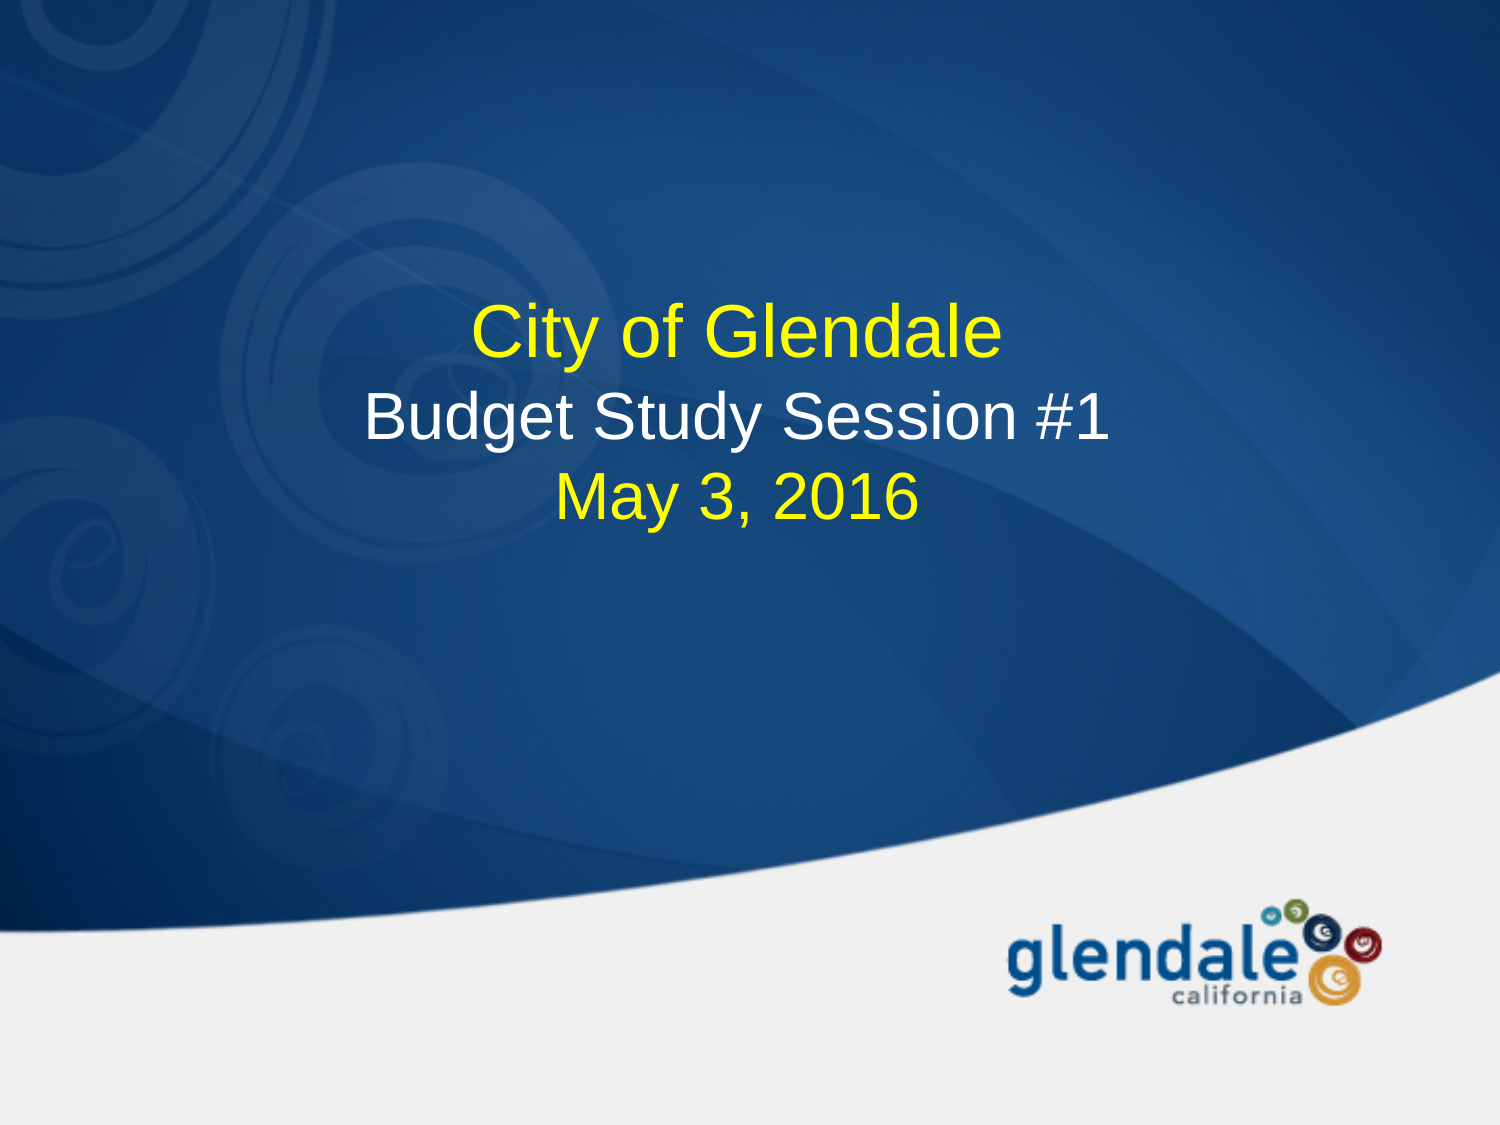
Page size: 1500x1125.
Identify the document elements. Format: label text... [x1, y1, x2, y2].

text_box City of Glendale Budget Study Session #1 May 3, 2016 [112, 274, 1363, 540]
picture [0, 0, 1500, 1125]
